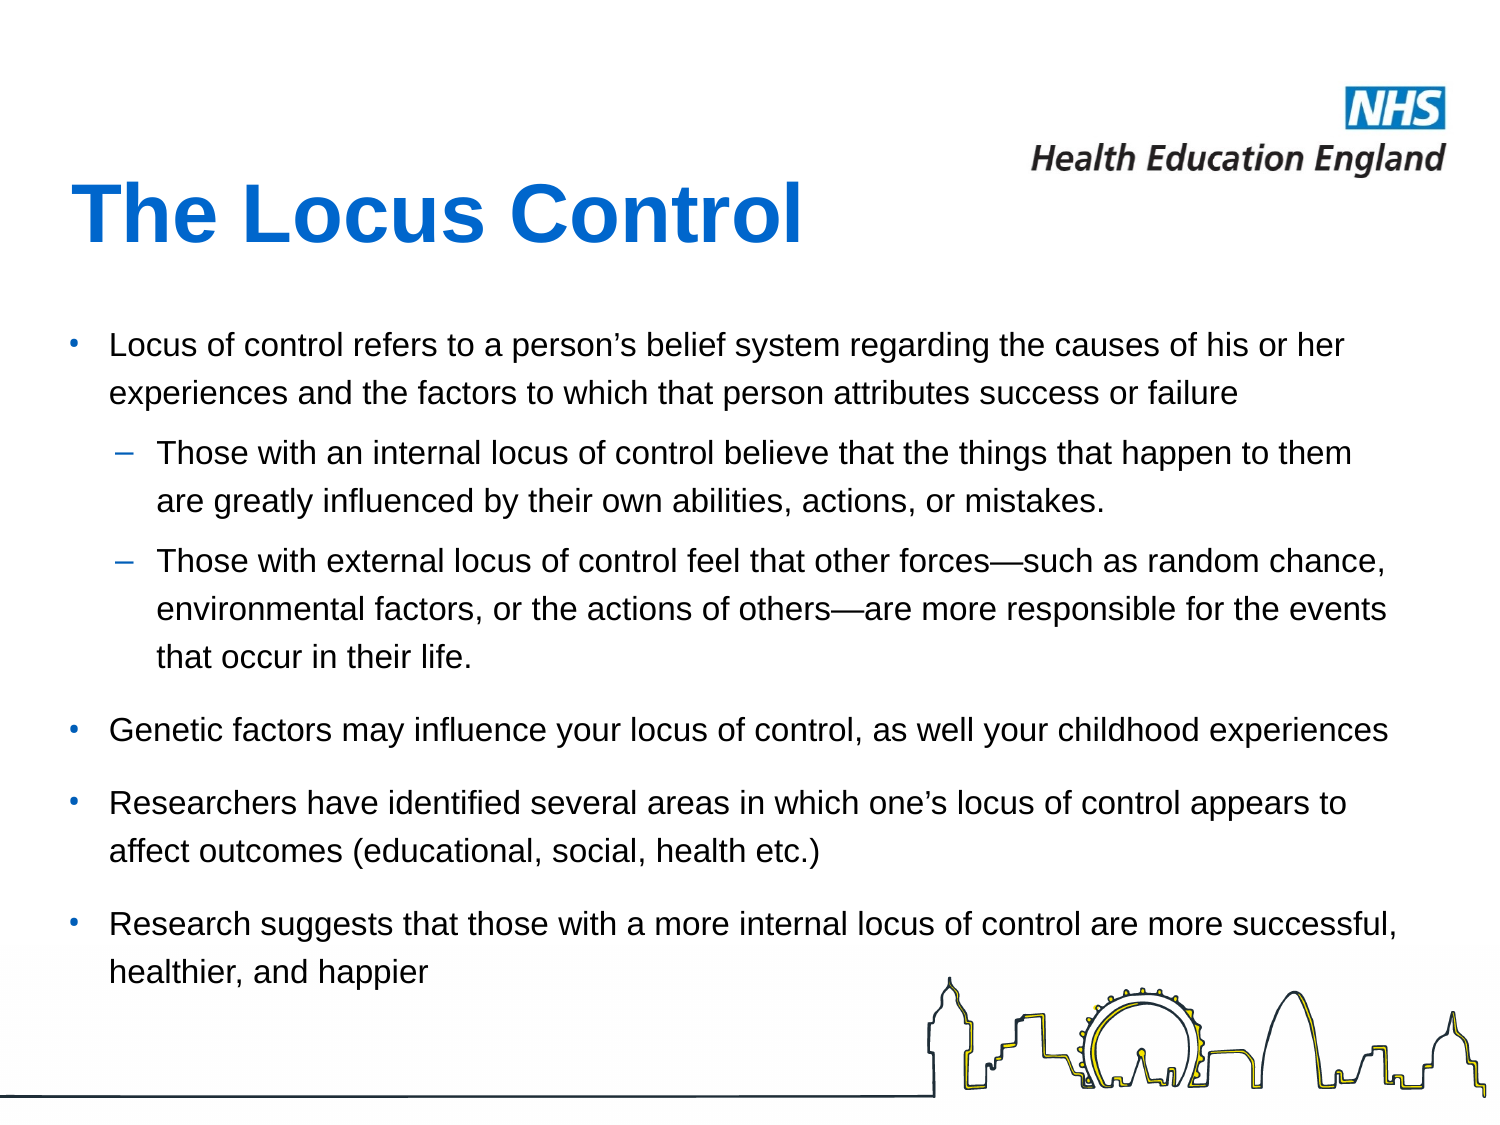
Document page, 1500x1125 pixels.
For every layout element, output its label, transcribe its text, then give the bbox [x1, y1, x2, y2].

title The Locus Control [56, 115, 1406, 303]
picture [0, 945, 1500, 1125]
text_box Locus of control refers to a person’s belief system regarding the causes of his or her experiences and the factors to which that person attributes success or failure Those with an internal locus of control believe that the things that happen to them are greatly influenced by their own abilities, actions, or mistakes. Those with external locus of control feel that other forces—such as random chance, environmental factors, or the actions of others—are more responsible for the events that occur in their life. Genetic factors may influence your locus of control, as well your childhood experiences Researchers have identified several areas in which one’s locus of control appears to affect outcomes (educational, social, health etc.) Research suggests that those with a more internal locus of control are more successful, healthier, and happier [53, 307, 1424, 1000]
picture [336, 26, 1500, 209]
